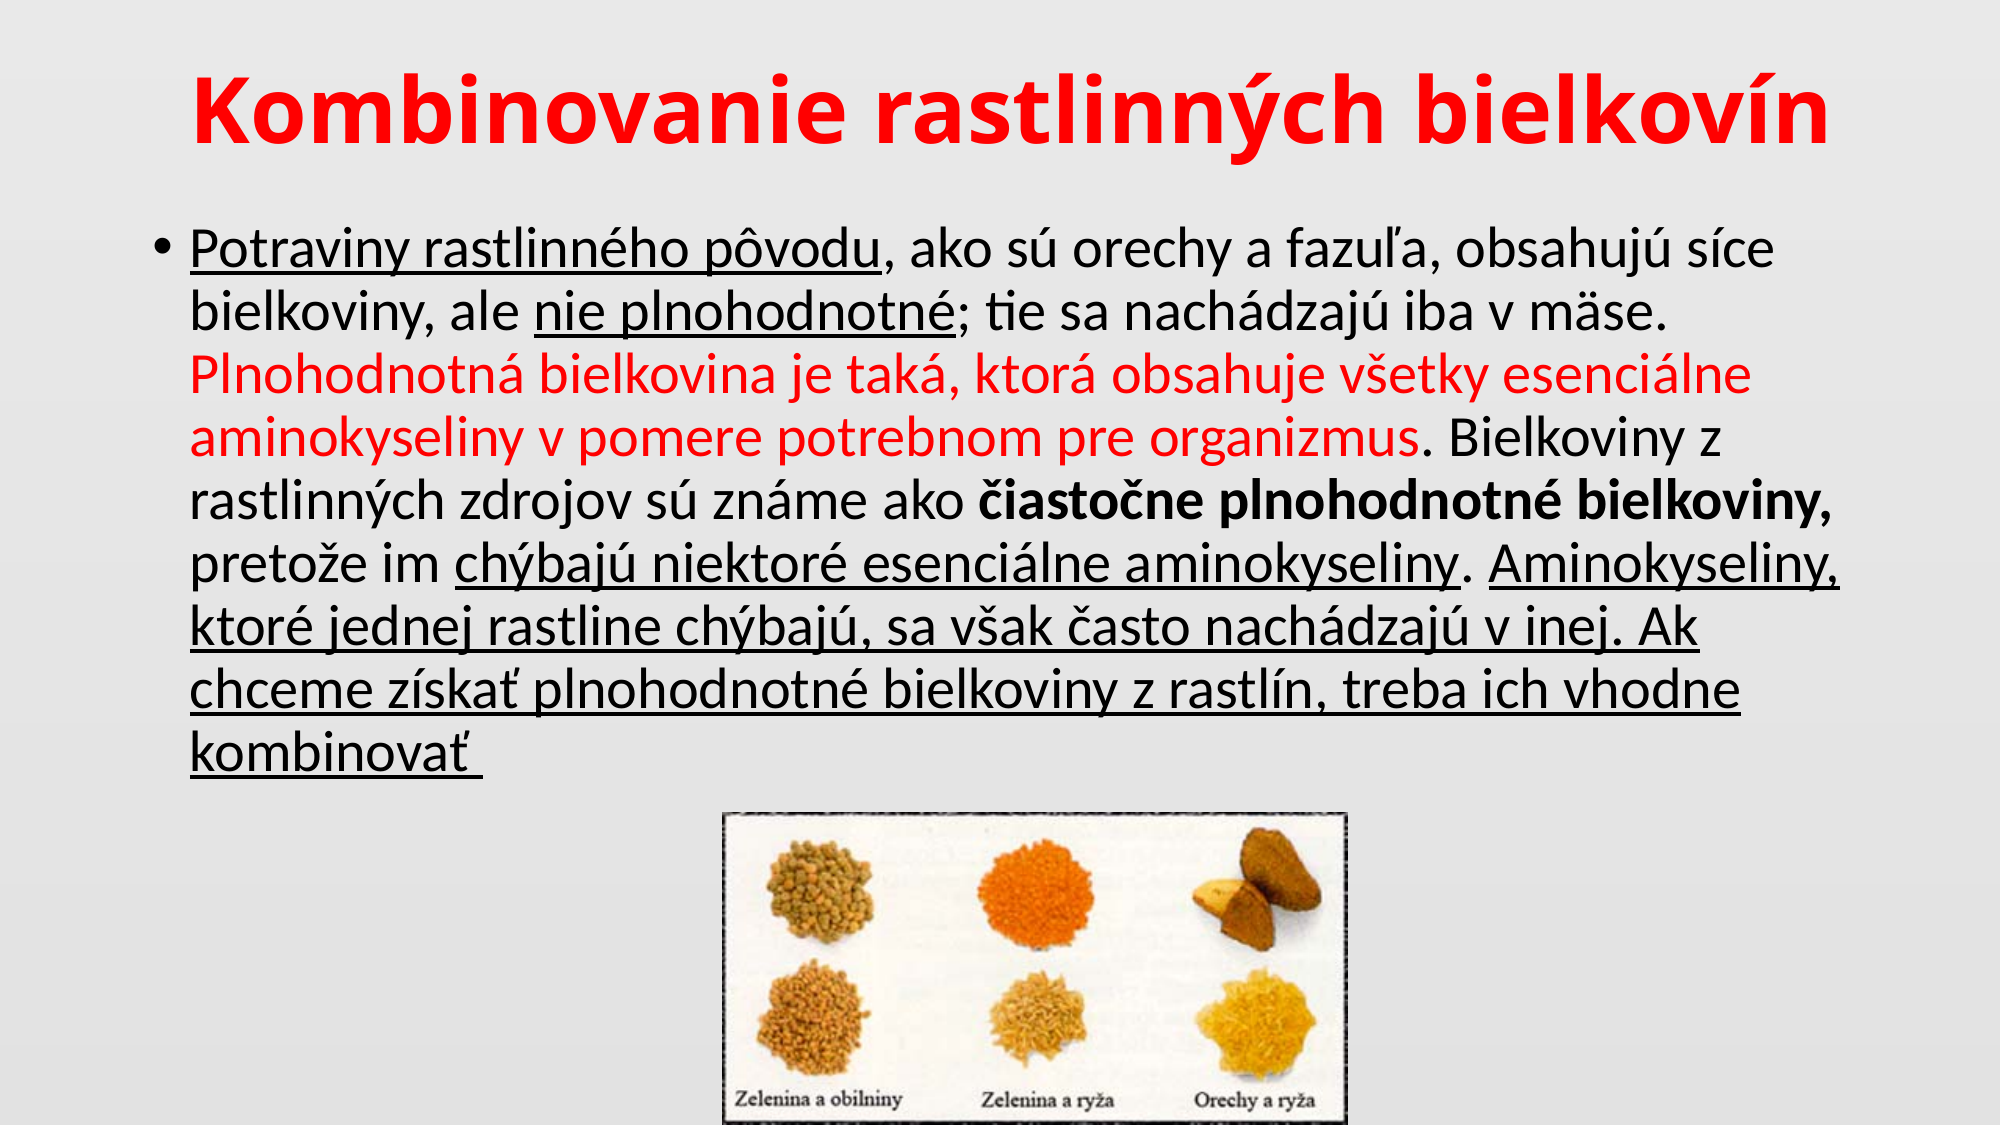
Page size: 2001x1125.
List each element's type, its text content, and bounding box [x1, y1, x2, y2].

title Kombinovanie rastlinných bielkovín [137, 59, 1863, 209]
picture [722, 812, 1348, 1125]
list Potraviny rastlinného pôvodu, ako sú orechy a fazuľa, obsahujú síce bielkoviny, ale nie plnohodnotné; tie sa nachádzajú iba v mäse. Plnohodnotná bielkovina je taká, ktorá obsahuje všetky esenciálne aminokyseliny v pomere potrebnom pre organizmus. Bielkoviny z rastlinných zdrojov sú známe ako čiastočne plnohodnotné bielkoviny, pretože im chýbajú niektoré esenciálne aminokyseliny. Aminokyseliny, ktoré jednej rastline chýbajú, sa však často nachádzajú v inej. Ak chceme získať plnohodnotné bielkoviny z rastlín, treba ich vhodne kombinovať [137, 209, 1863, 1125]
